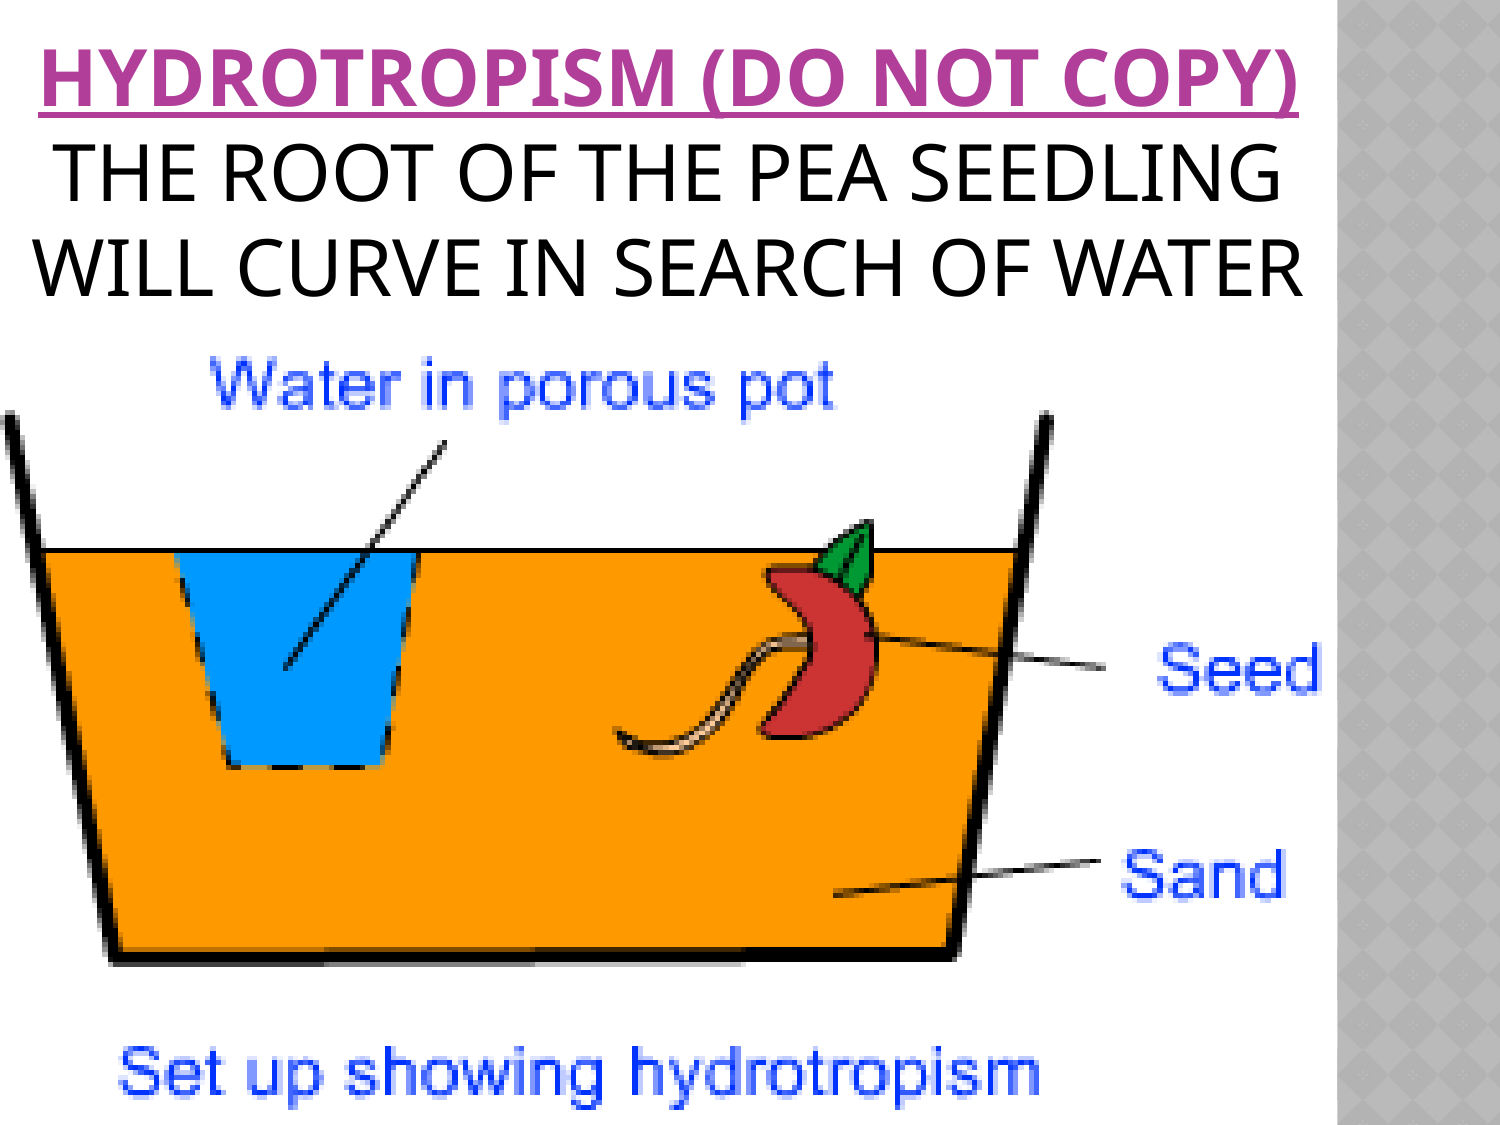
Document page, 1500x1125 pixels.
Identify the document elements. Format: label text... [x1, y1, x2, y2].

picture [0, 337, 1338, 1125]
title Hydrotropism (do not copy) The root of the pea seedling will curve in search of water [0, 0, 1338, 313]
